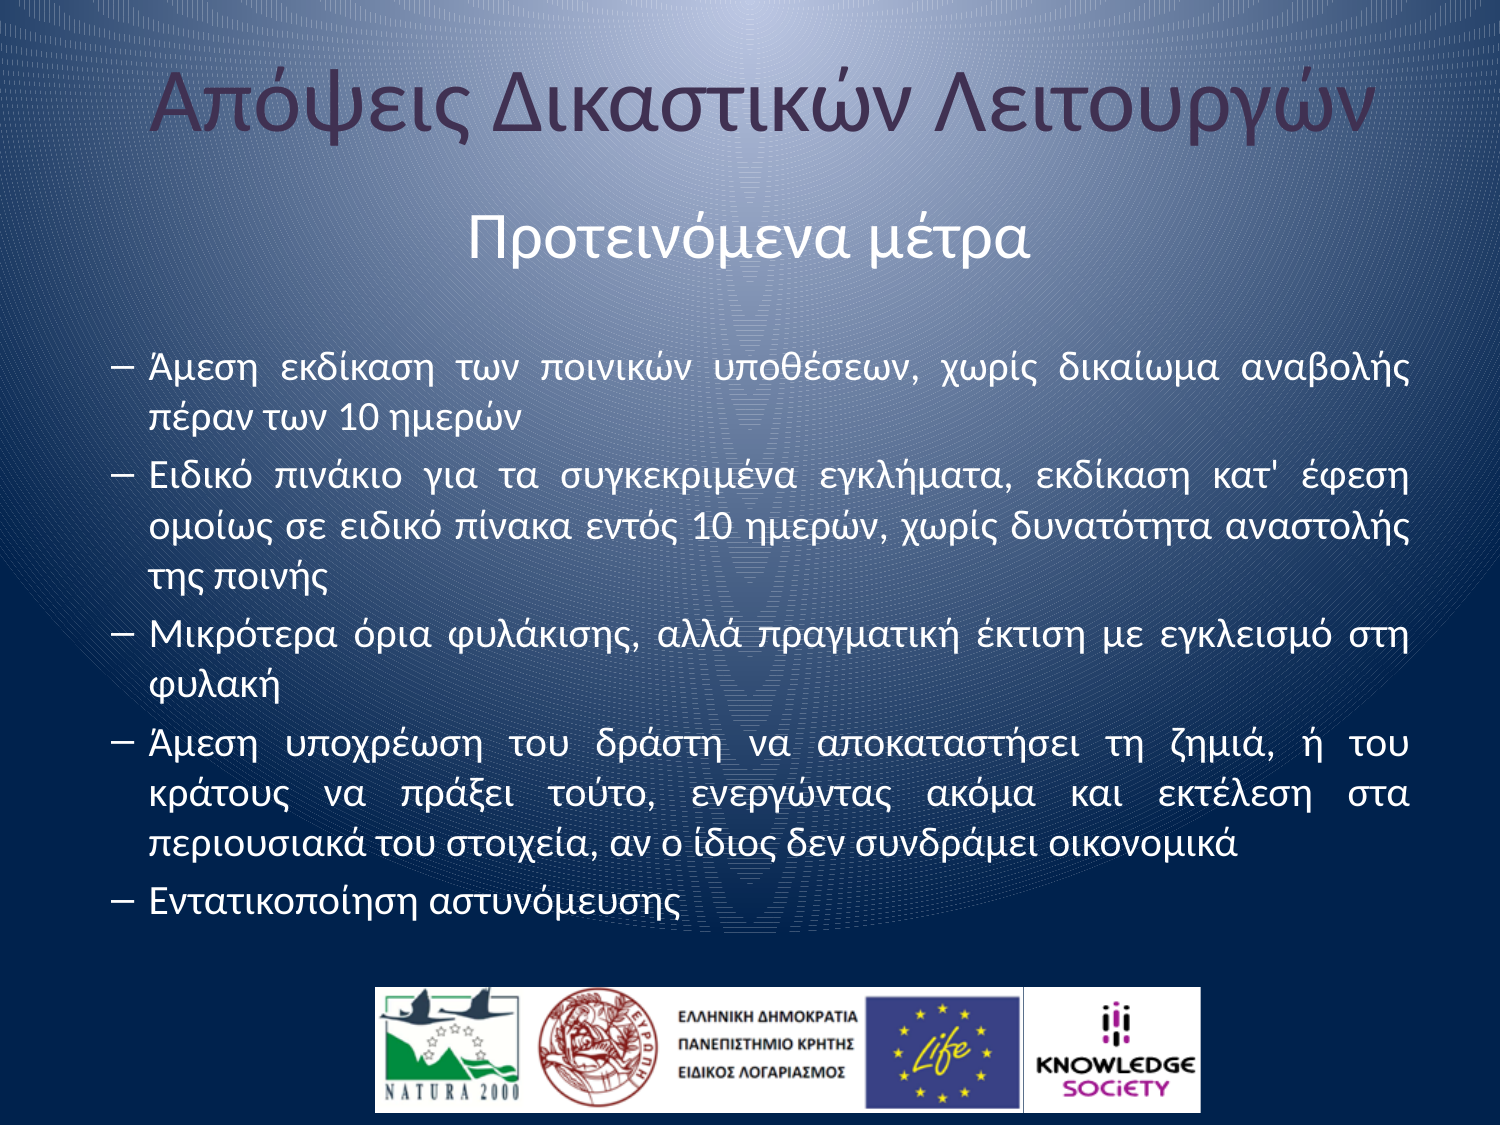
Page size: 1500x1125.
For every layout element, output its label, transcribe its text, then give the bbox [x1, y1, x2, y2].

title Απόψεις Δικαστικών Λειτουργών [88, 31, 1439, 159]
picture [374, 986, 1201, 1113]
list Προτεινόμενα μέτρα Άμεση εκδίκαση των ποινικών υποθέσεων, χωρίς δικαίωμα αναβολής πέραν των 10 ημερών Ειδικό πινάκιο για τα συγκεκριμένα εγκλήματα, εκδίκαση κατ' έφεση ομοίως σε ειδικό πίνακα εντός 10 ημερών, χωρίς δυνατότητα αναστολής της ποινής Μικρότερα όρια φυλάκισης, αλλά πραγματική έκτιση με εγκλεισμό στη φυλακή Άμεση υποχρέωση του δράστη να αποκαταστήσει τη ζημιά, ή του κράτους να πράξει τούτο, ενεργώντας ακόμα και εκτέλεση στα περιουσιακά του στοιχεία, αν ο ίδιος δεν συνδράμει οικονομικά Εντατικοποίηση αστυνόμευσης [75, 184, 1425, 1005]
